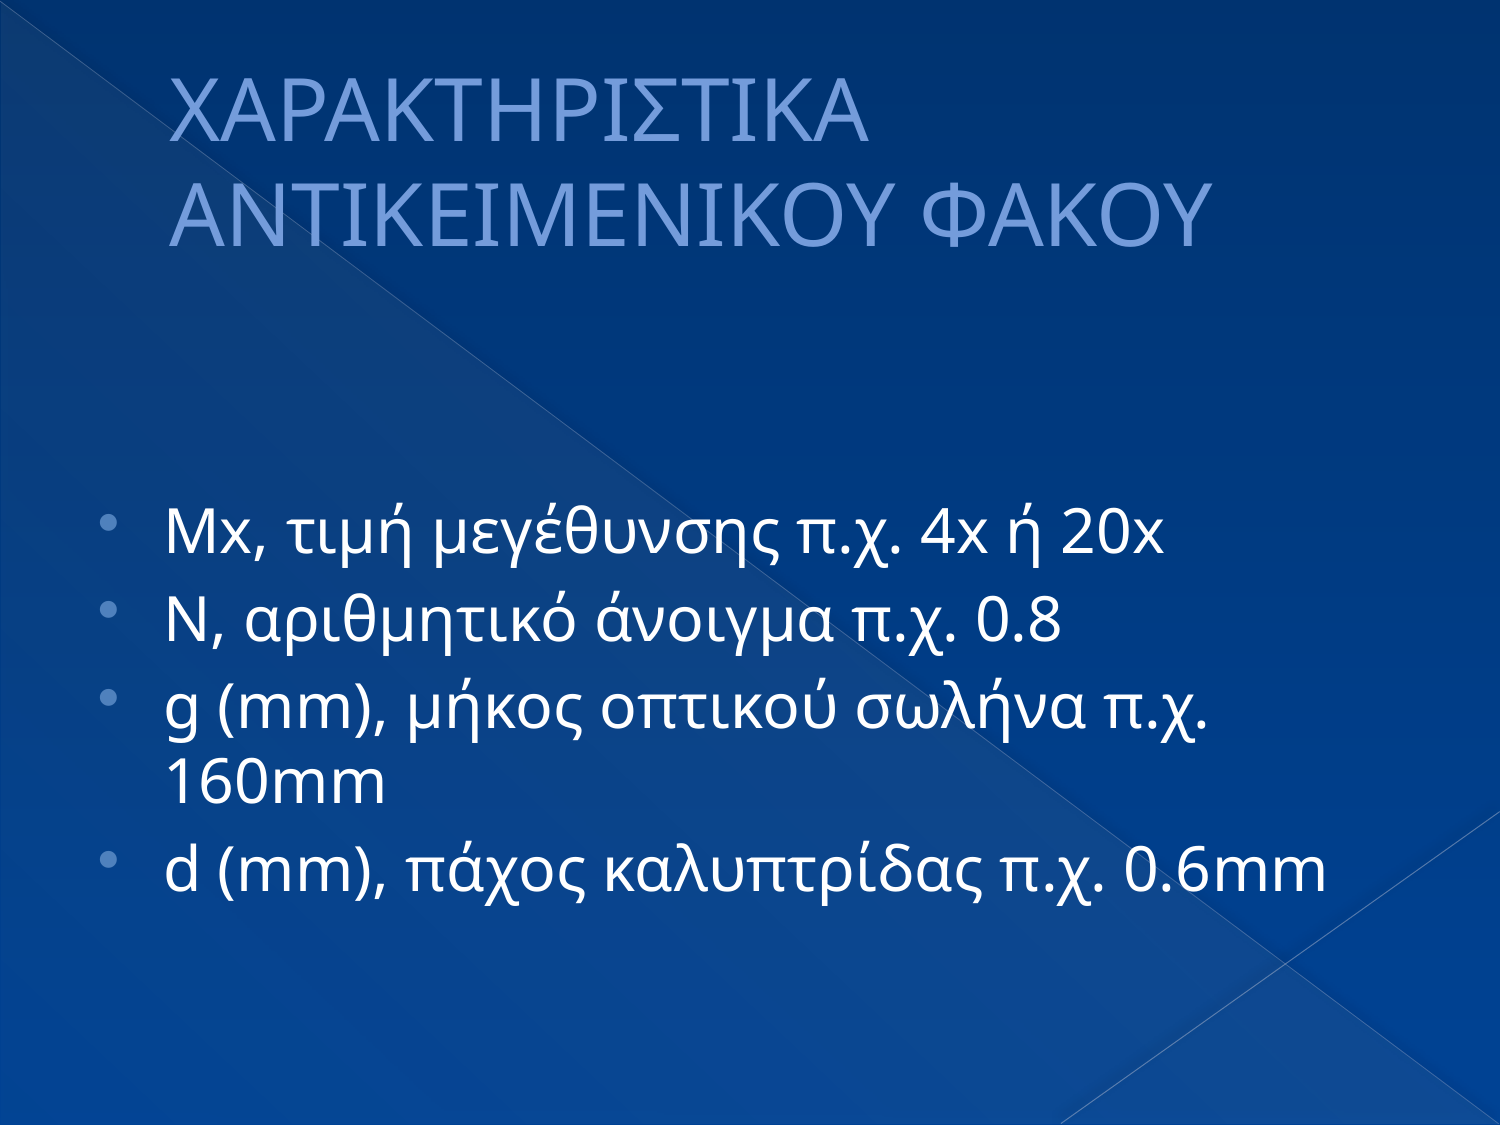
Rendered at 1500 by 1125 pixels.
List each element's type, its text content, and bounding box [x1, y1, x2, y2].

list Μx, τιμή μεγέθυνσης π.χ. 4x ή 20x Ν, αριθμητικό άνοιγμα π.χ. 0.8 g (mm), μήκος οπτικού σωλήνα π.χ. 160mm d (mm), πάχος καλυπτρίδας π.χ. 0.6mm [75, 308, 1425, 1059]
title ΧΑΡΑΚΤΗΡΙΣΤΙΚΑ ANTIKEIMENIKOY ΦΑΚΟΥ [75, 43, 1425, 274]
